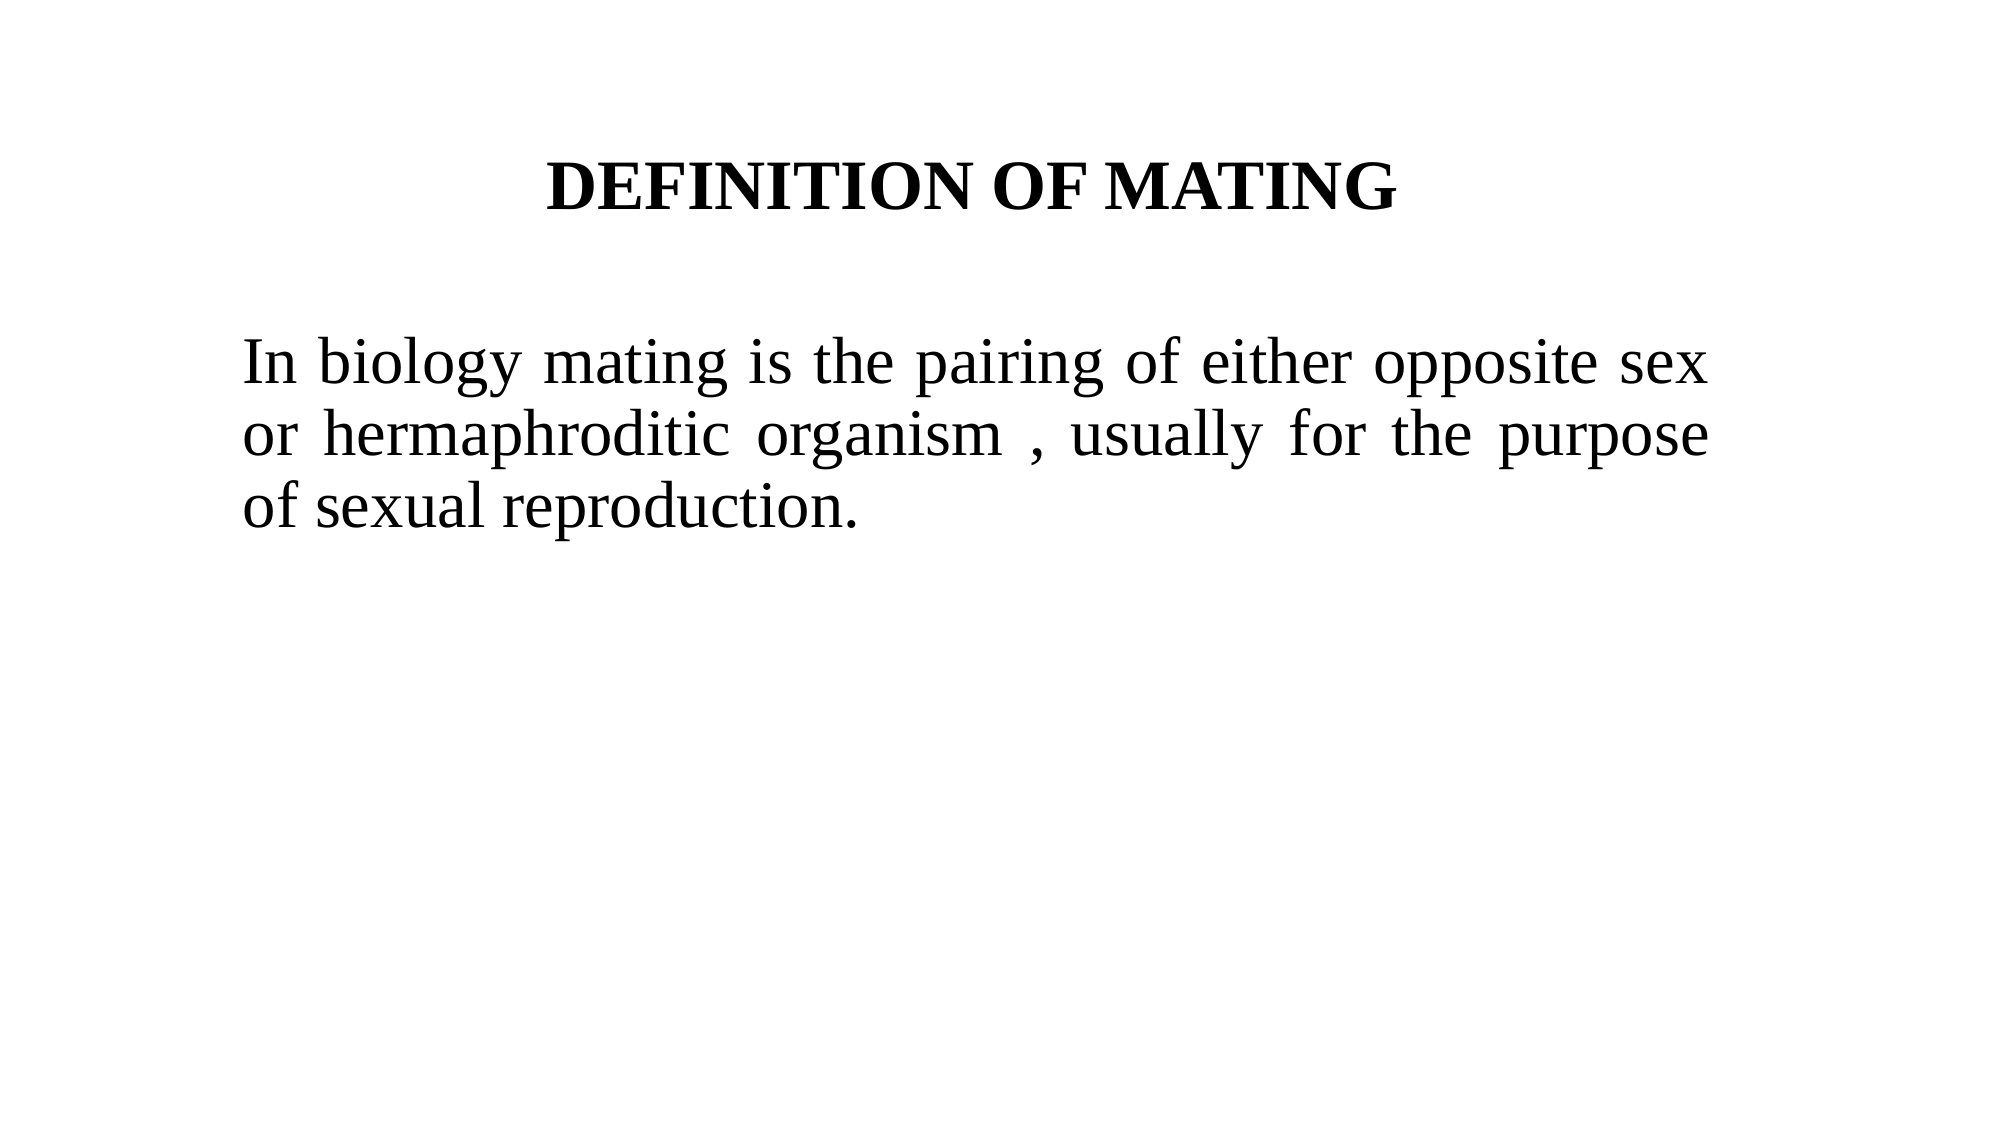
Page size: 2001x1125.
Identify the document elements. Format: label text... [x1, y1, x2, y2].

title DEFINITION OF MATING [222, 0, 1723, 233]
subtitle In biology mating is the pairing of either opposite sex or hermaphroditic organism , usually for the purpose of sexual reproduction. [227, 318, 1728, 591]
